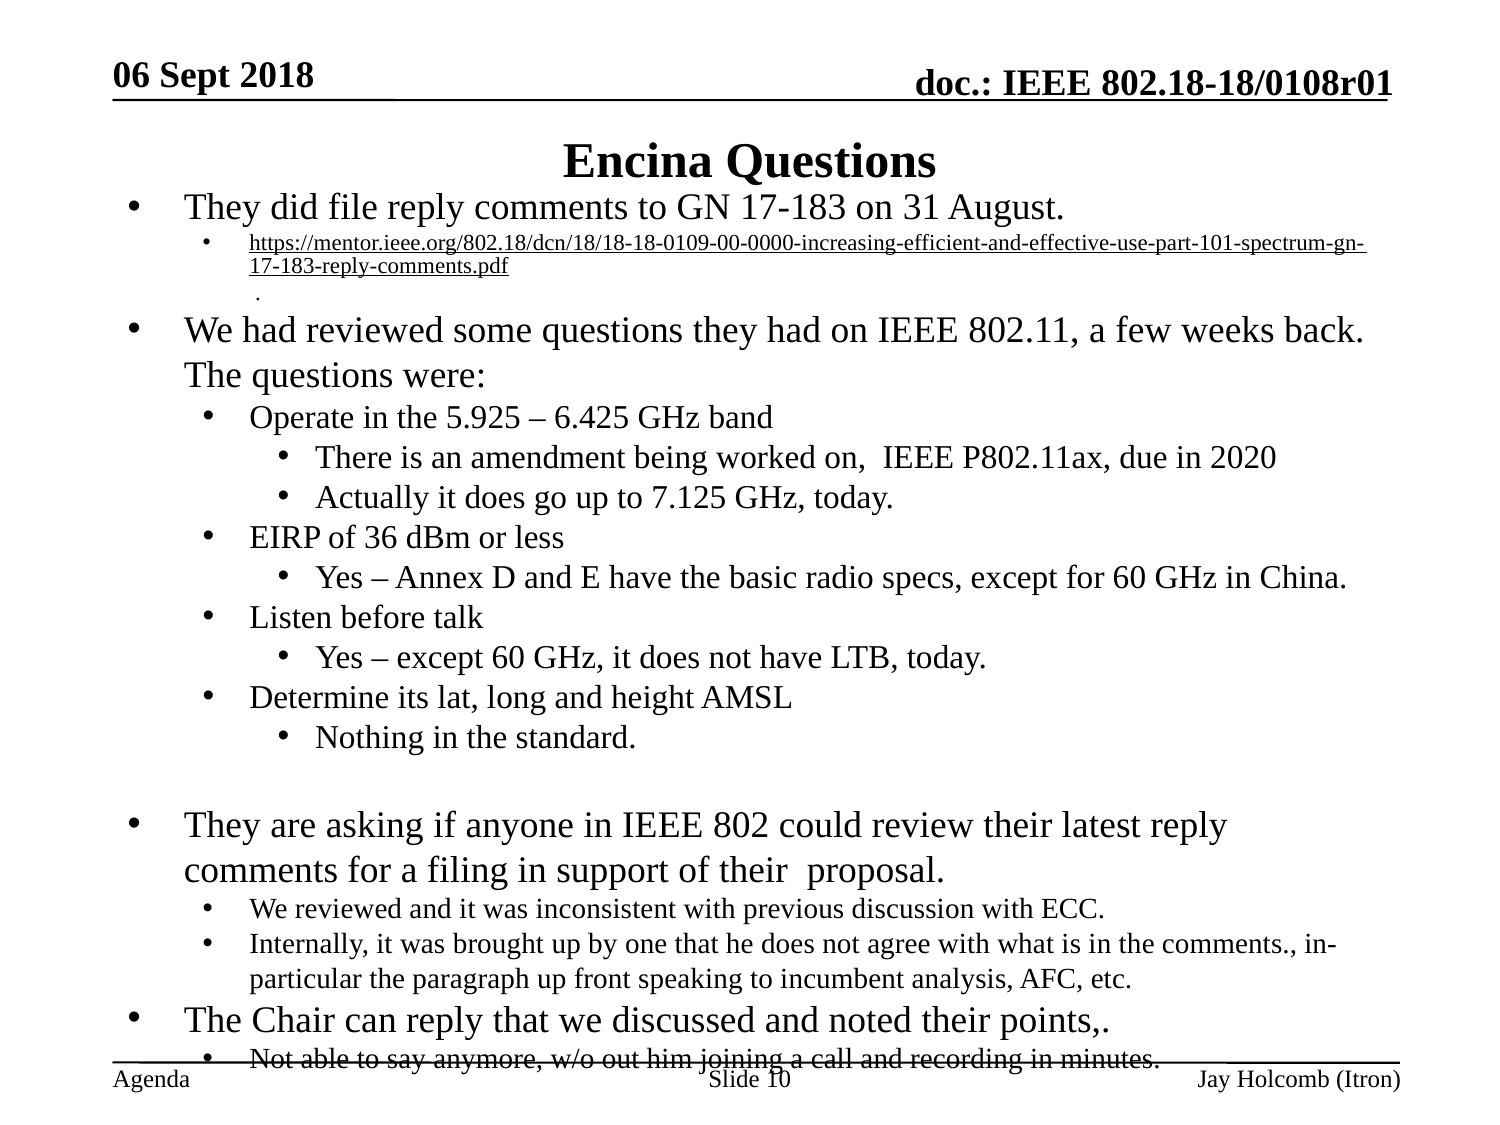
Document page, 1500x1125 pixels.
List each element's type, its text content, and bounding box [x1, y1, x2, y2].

list They did file reply comments to GN 17-183 on 31 August. https://mentor.ieee.org/802.18/dcn/18/18-18-0109-00-0000-increasing-efficient-and-effective-use-part-101-spectrum-gn-17-183-reply-comments.pdf . We had reviewed some questions they had on IEEE 802.11, a few weeks back. The questions were: Operate in the 5.925 – 6.425 GHz band There is an amendment being worked on, IEEE P802.11ax, due in 2020 Actually it does go up to 7.125 GHz, today. EIRP of 36 dBm or less Yes – Annex D and E have the basic radio specs, except for 60 GHz in China. Listen before talk Yes – except 60 GHz, it does not have LTB, today. Determine its lat, long and height AMSL Nothing in the standard. They are asking if anyone in IEEE 802 could review their latest reply comments for a filing in support of their proposal. We reviewed and it was inconsistent with previous discussion with ECC. Internally, it was brought up by one that he does not agree with what is in the comments., in-particular the paragraph up front speaking to incumbent analysis, AFC, etc. The Chair can reply that we discussed and noted their points,. Not able to say anymore, w/o out him joining a call and recording in minutes. [112, 174, 1388, 1075]
slide_number Slide 10 [699, 1061, 800, 1123]
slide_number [112, 49, 488, 95]
title Encina Questions [112, 100, 1388, 174]
footer Jay Holcomb (Itron) [878, 1061, 1402, 1093]
